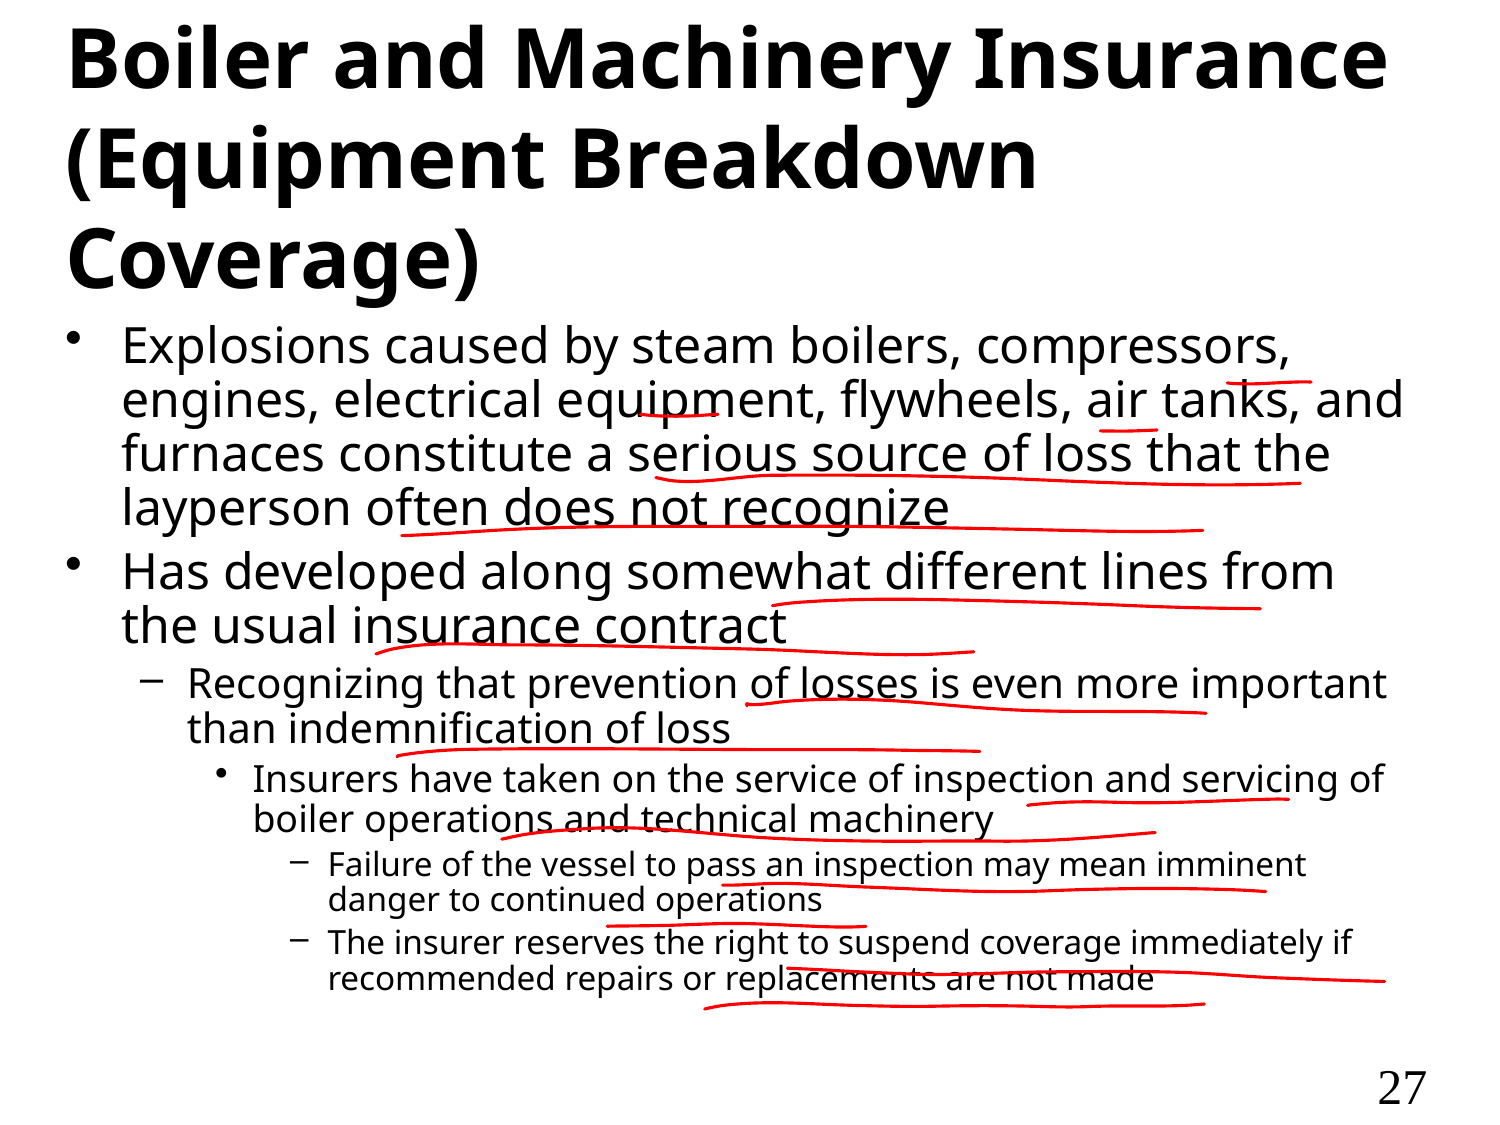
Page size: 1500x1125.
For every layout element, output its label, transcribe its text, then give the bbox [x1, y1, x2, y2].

slide_number 27 [1362, 1046, 1500, 1125]
title Boiler and Machinery Insurance (Equipment Breakdown Coverage) [50, 149, 1463, 313]
list Explosions caused by steam boilers, compressors, engines, electrical equipment, flywheels, air tanks, and furnaces constitute a serious source of loss that the layperson often does not recognize Has developed along somewhat different lines from the usual insurance contract Recognizing that prevention of losses is even more important than indemnification of loss Insurers have taken on the service of inspection and servicing of boiler operations and technical machinery Failure of the vessel to pass an inspection may mean imminent danger to continued operations The insurer reserves the right to suspend coverage immediately if recommended repairs or replacements are not made [50, 312, 1411, 1063]
